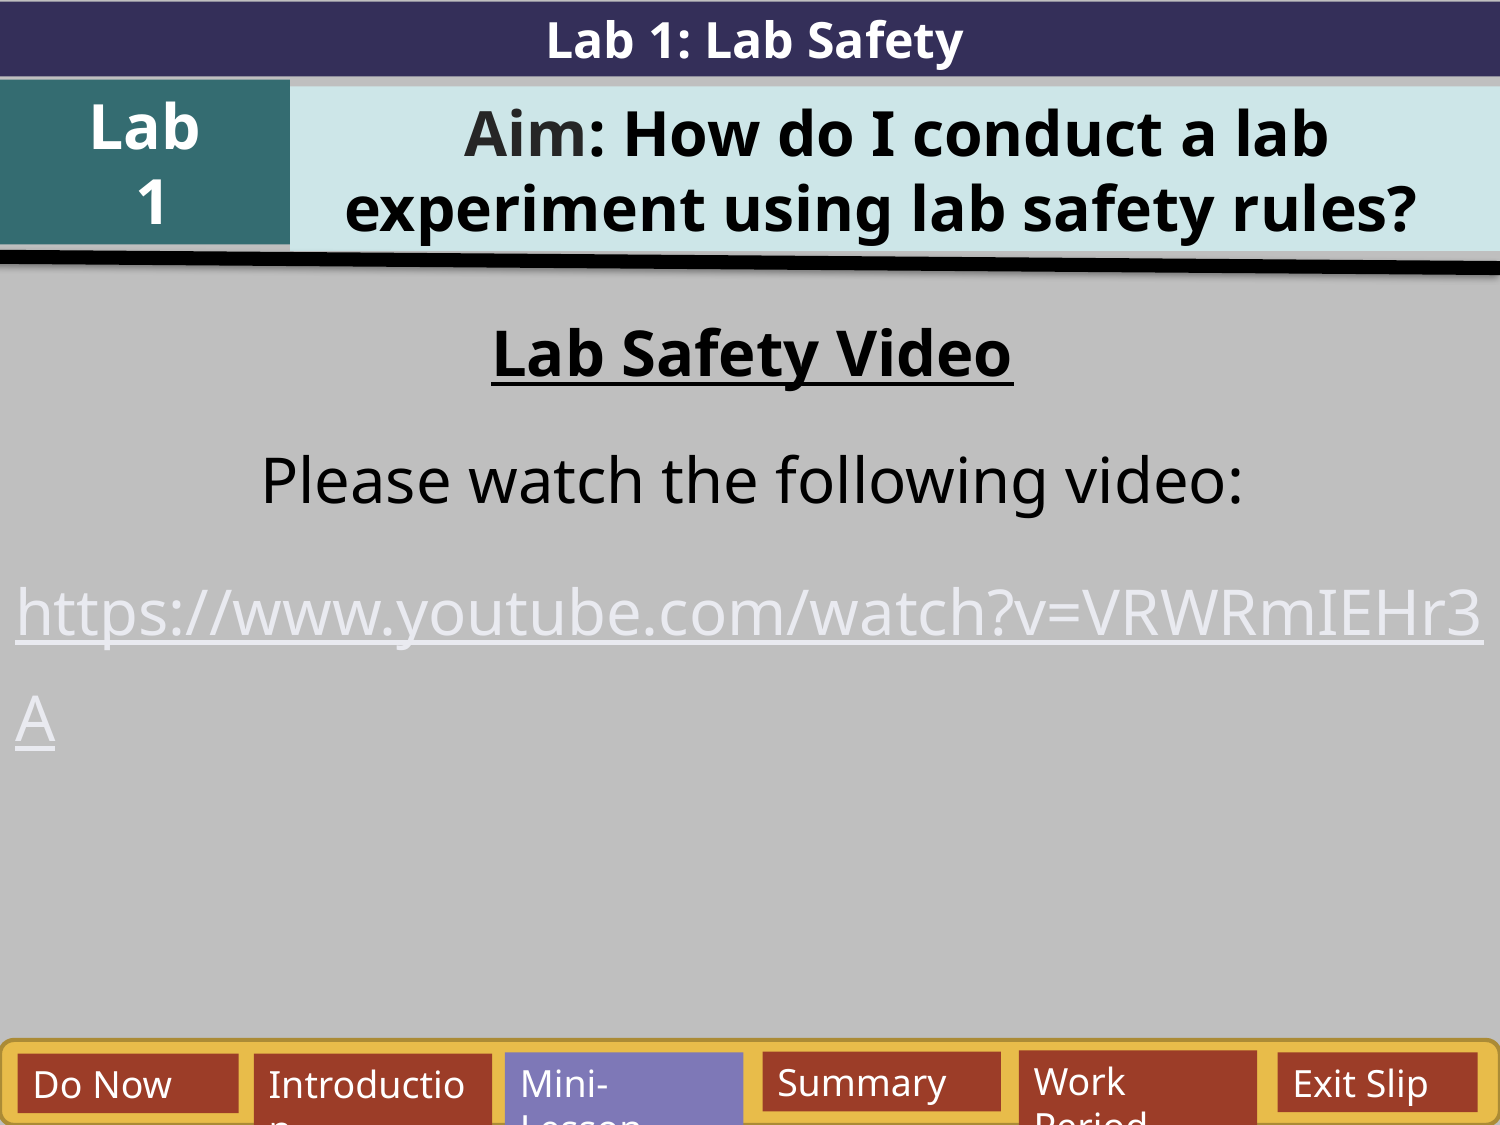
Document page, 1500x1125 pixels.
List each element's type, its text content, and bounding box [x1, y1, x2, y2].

text_box Lab 1: Lab Safety [0, 1, 1500, 77]
text_box Lab 1 [0, 79, 290, 245]
subtitle Lab Safety Video Please watch the following video: https://www.youtube.com/watch?v=VRWRmIEHr3A . [0, 277, 1500, 1039]
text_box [0, 1039, 1500, 1125]
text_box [0, 256, 1500, 269]
text_box Aim: How do I conduct a lab experiment using lab safety rules? [290, 86, 1500, 251]
